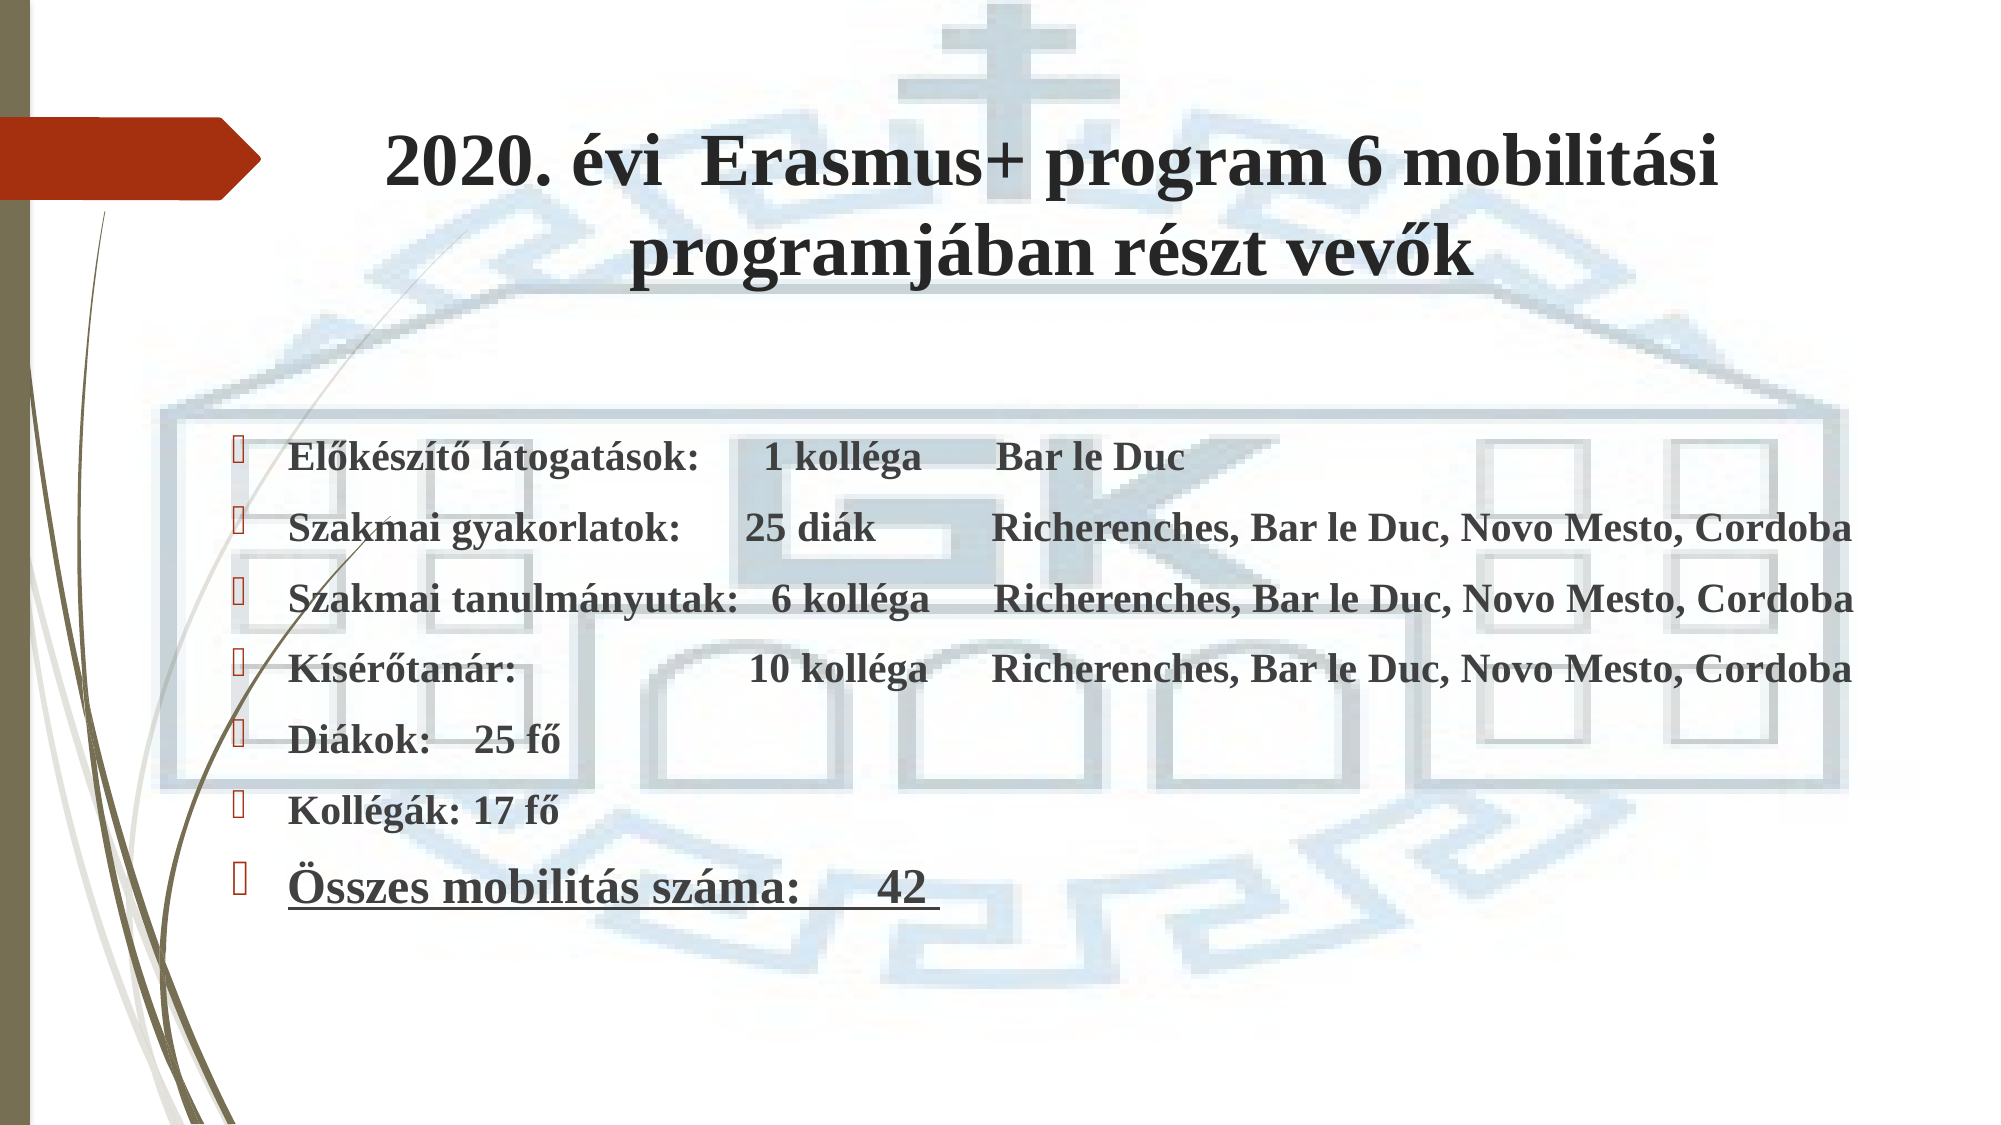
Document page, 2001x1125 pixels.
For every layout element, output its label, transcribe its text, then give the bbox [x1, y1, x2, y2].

title 2020. évi Erasmus+ program 6 mobilitási programjában részt vevők [216, 102, 1888, 313]
list Előkészítő látogatások: 1 kolléga Bar le Duc Szakmai gyakorlatok: 25 diák Richerenches, Bar le Duc, Novo Mesto, Cordoba Szakmai tanulmányutak: 6 kolléga Richerenches, Bar le Duc, Novo Mesto, Cordoba Kísérőtanár: 10 kolléga Richerenches, Bar le Duc, Novo Mesto, Cordoba Diákok: 25 fő Kollégák: 17 fő Összes mobilitás száma: 42 [216, 350, 1888, 970]
